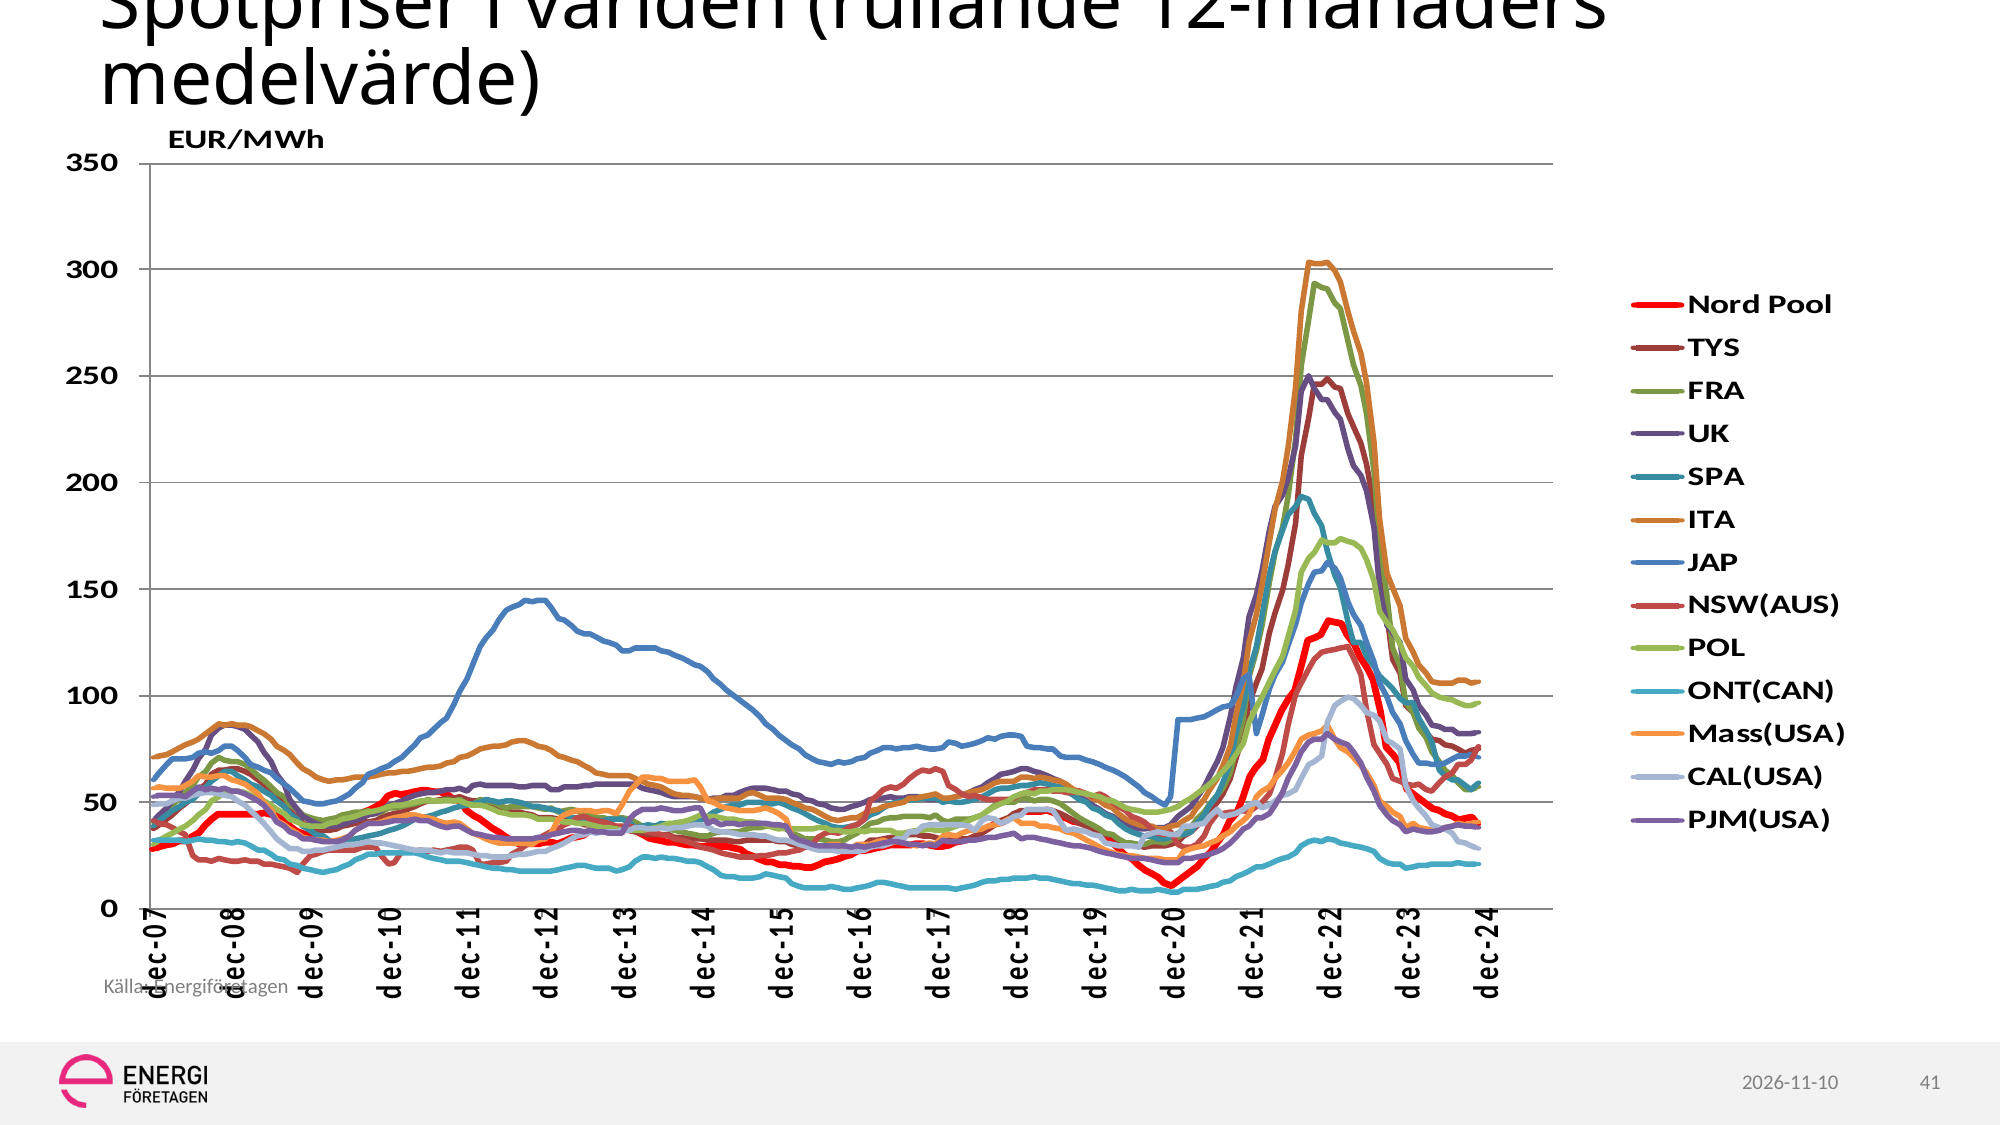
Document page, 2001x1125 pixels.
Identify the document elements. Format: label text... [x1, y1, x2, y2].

slide_number 41 [1882, 1068, 1941, 1099]
picture [38, 108, 1881, 1018]
picture [59, 1054, 207, 1108]
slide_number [1742, 1068, 1854, 1099]
title Spotpriser i världen (rullande 12-månaders medelvärde) [99, 30, 1900, 120]
